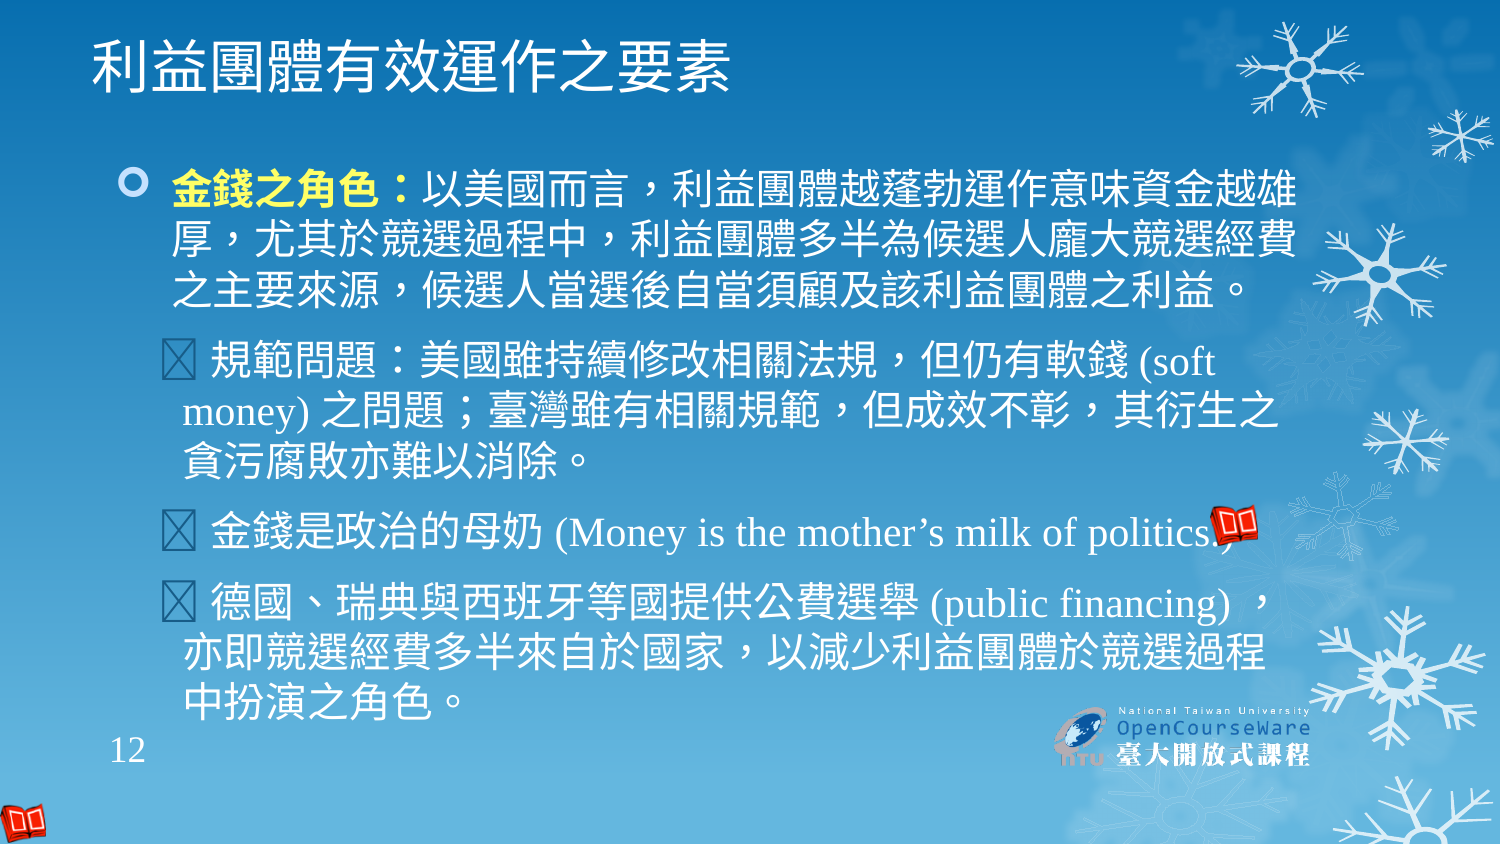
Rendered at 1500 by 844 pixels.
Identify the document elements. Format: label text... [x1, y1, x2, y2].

title 利益團體有效運作之要素 [76, 8, 1400, 123]
picture [1033, 693, 1330, 781]
text_box 金錢之角色：以美國而言，利益團體越蓬勃運作意味資金越雄厚，尤其於競選過程中，利益團體多半為候選人龐大競選經費之主要來源，候選人當選後自當須顧及該利益團體之利益。 規範問題：美國雖持續修改相關法規，但仍有軟錢(soft money)之問題；臺灣雖有相關規範，但成效不彰，其衍生之貪污腐敗亦難以消除。 金錢是政治的母奶(Money is the mother’s milk of politics.) 德國、瑞典與西班牙等國提供公費選舉(public financing)，亦即競選經費多半來自於國家，以減少利益團體於競選過程中扮演之角色。 [100, 114, 1317, 765]
picture [0, 803, 46, 843]
picture [1210, 504, 1259, 547]
slide_number 12 [94, 732, 194, 777]
